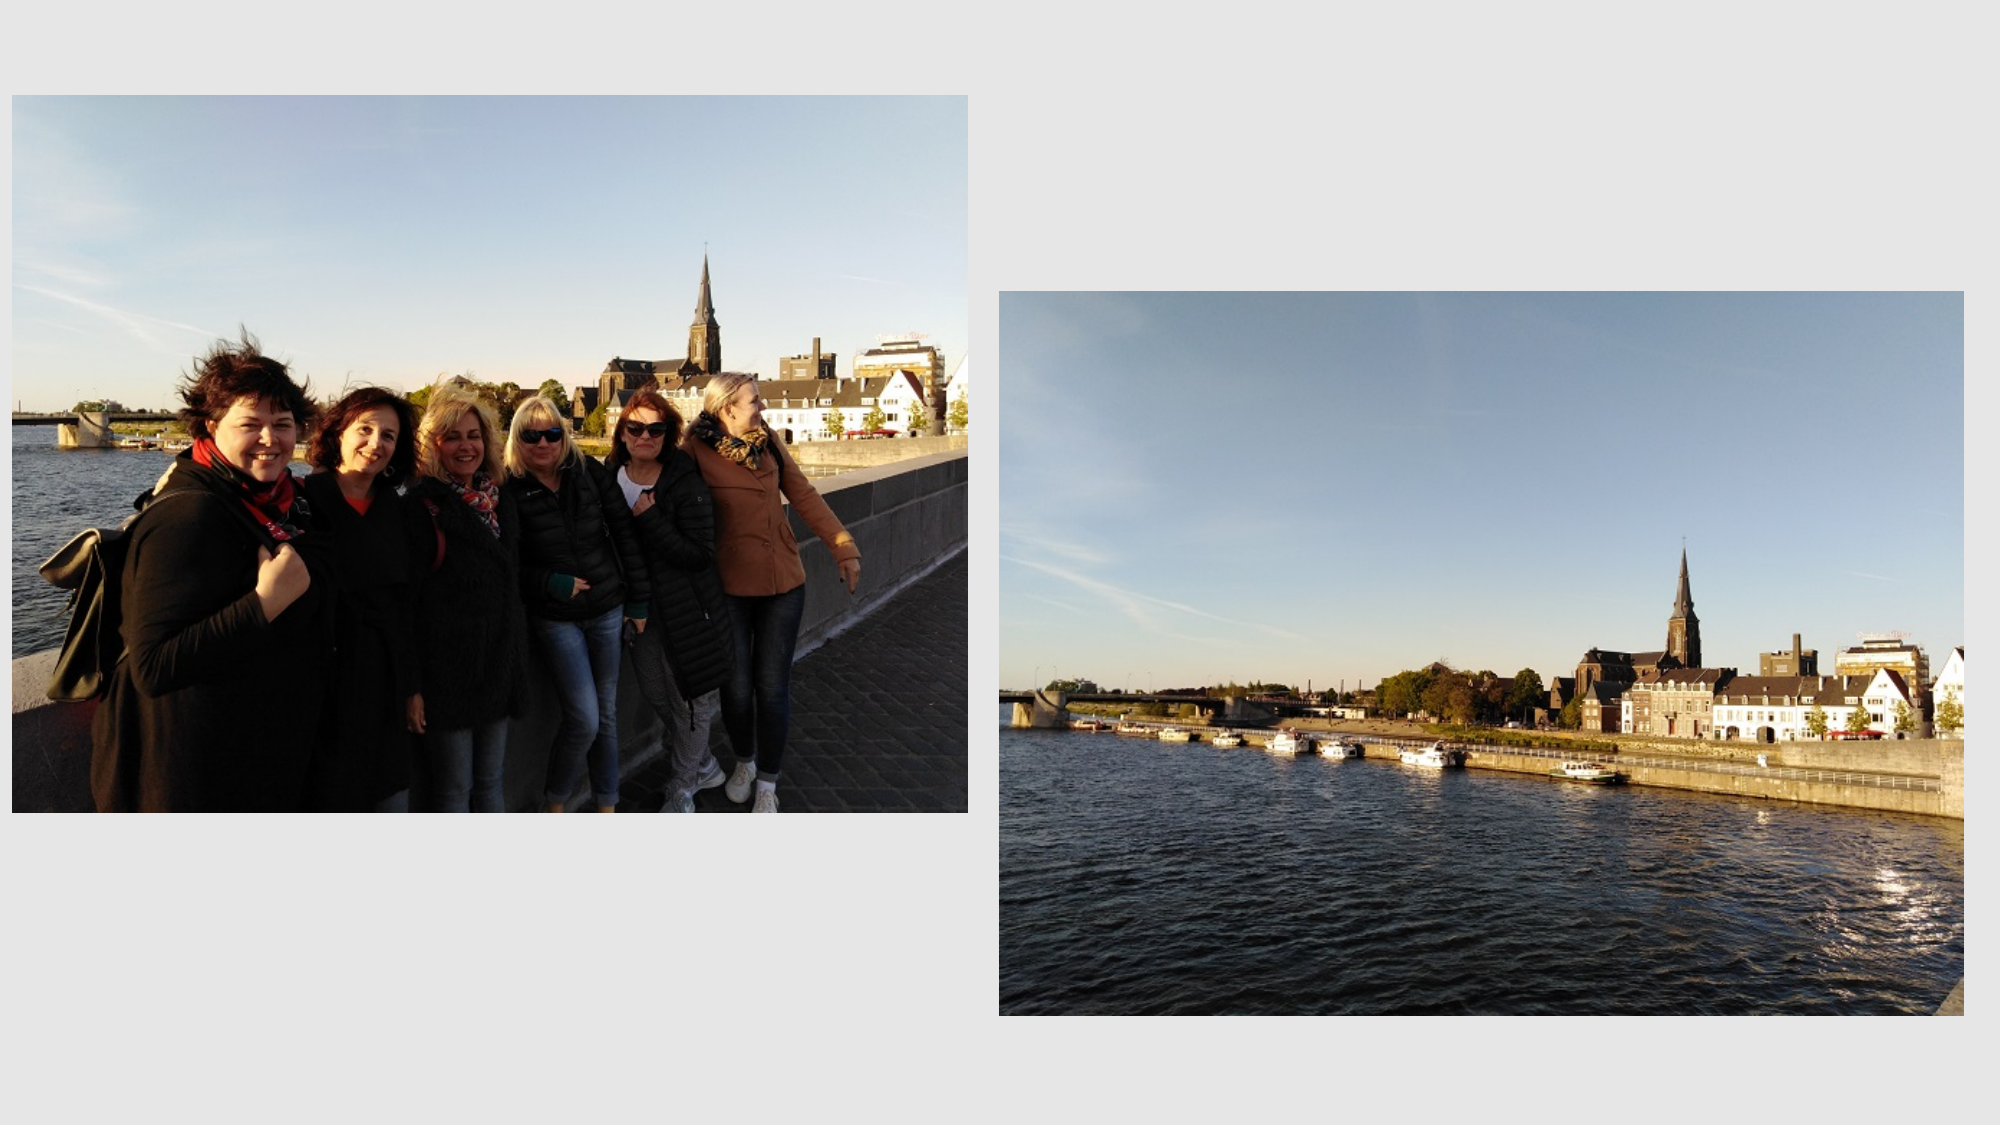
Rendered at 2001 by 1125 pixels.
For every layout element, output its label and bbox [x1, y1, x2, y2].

list [12, 95, 968, 813]
list [999, 291, 1964, 1016]
